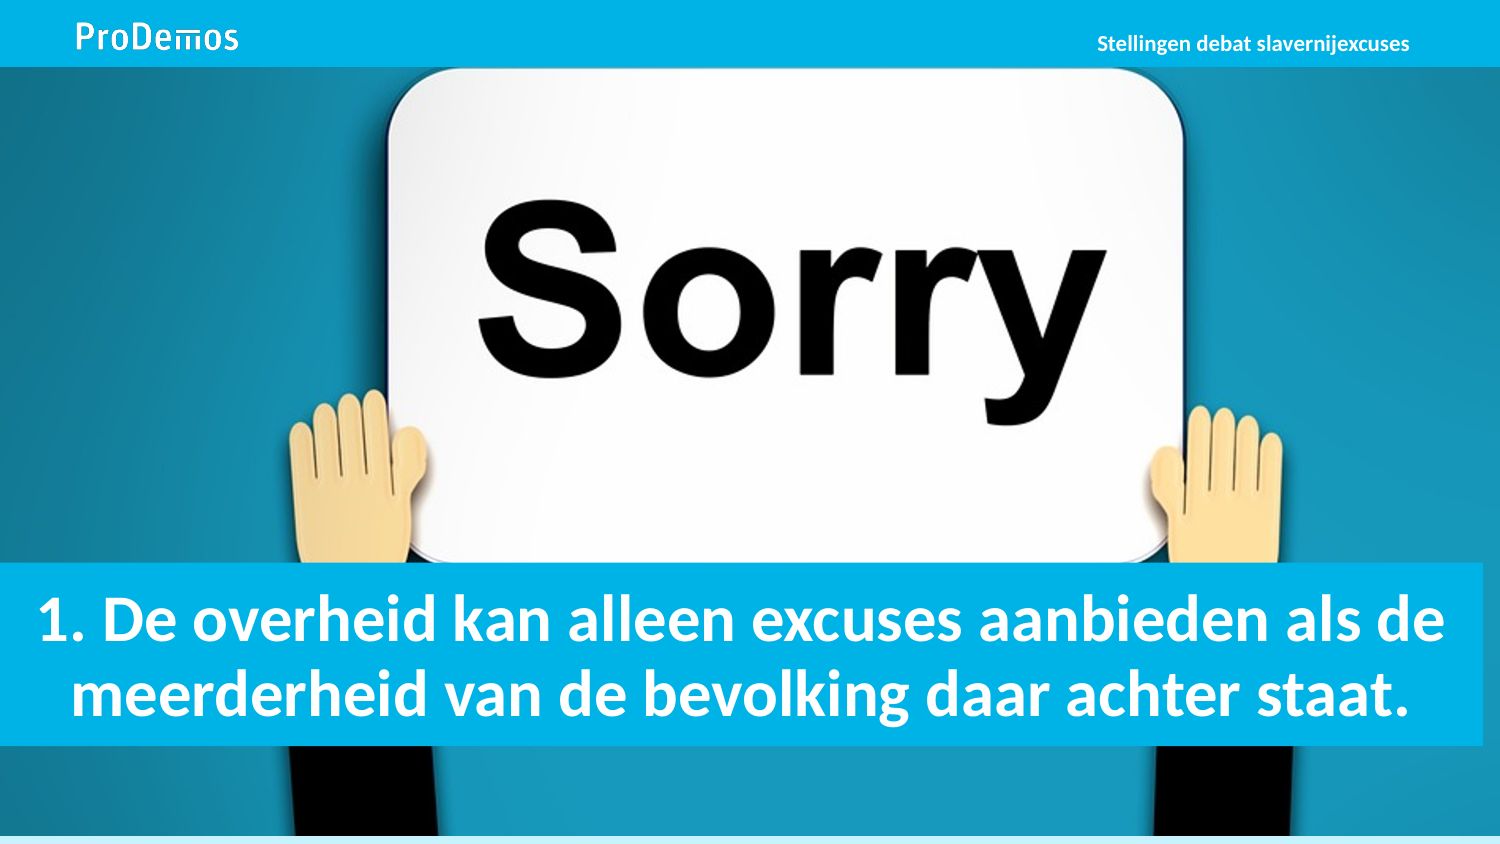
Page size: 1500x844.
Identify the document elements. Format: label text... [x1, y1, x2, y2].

picture [570, 609, 596, 641]
picture [1221, 684, 1239, 715]
picture [783, 670, 790, 715]
picture [262, 609, 290, 641]
picture [848, 684, 875, 715]
picture [380, 670, 389, 679]
picture [713, 684, 741, 715]
picture [1338, 609, 1359, 641]
picture [99, 30, 108, 49]
picture [161, 684, 189, 716]
picture [389, 595, 398, 604]
picture [1340, 684, 1366, 716]
picture [381, 684, 388, 715]
picture [205, 30, 220, 50]
picture [1204, 609, 1232, 641]
picture [41, 598, 66, 640]
picture [928, 670, 956, 716]
picture [1283, 675, 1303, 716]
picture [1120, 609, 1127, 640]
picture [1100, 684, 1124, 716]
picture [605, 595, 612, 640]
picture [1085, 595, 1113, 641]
picture [487, 609, 513, 641]
picture [906, 609, 934, 641]
picture [636, 609, 664, 641]
picture [147, 609, 175, 641]
picture [681, 684, 709, 716]
picture [225, 30, 237, 50]
picture [1307, 684, 1333, 716]
picture [1119, 595, 1128, 604]
picture [195, 684, 213, 715]
picture [705, 609, 732, 640]
picture [939, 609, 960, 641]
picture [446, 684, 474, 715]
picture [1323, 595, 1330, 640]
picture [405, 595, 433, 641]
picture [1163, 675, 1183, 716]
picture [964, 684, 990, 716]
picture [134, 23, 151, 49]
picture [296, 609, 314, 640]
picture [106, 598, 142, 640]
picture [521, 609, 548, 640]
picture [195, 609, 225, 641]
picture [1371, 675, 1391, 716]
footer Stellingen debat slavernijexcuses [354, 16, 1411, 67]
picture [1031, 684, 1049, 715]
picture [830, 670, 839, 679]
picture [396, 670, 424, 716]
picture [647, 670, 675, 716]
picture [997, 684, 1023, 716]
picture [880, 684, 908, 727]
picture [477, 684, 503, 716]
picture [1131, 670, 1158, 715]
picture [127, 684, 155, 716]
picture [845, 609, 872, 641]
picture [253, 684, 281, 716]
picture [74, 632, 82, 641]
picture [287, 684, 305, 715]
picture [745, 684, 775, 716]
picture [1239, 609, 1266, 640]
picture [512, 684, 539, 715]
picture [1049, 609, 1076, 640]
picture [1135, 609, 1163, 641]
picture [1398, 707, 1406, 716]
picture [390, 609, 397, 640]
picture [814, 609, 838, 641]
picture [798, 670, 824, 715]
picture [879, 609, 900, 641]
picture [156, 30, 170, 50]
picture [670, 609, 698, 641]
picture [1168, 595, 1196, 641]
picture [77, 23, 93, 49]
picture [1288, 609, 1314, 641]
picture [1415, 609, 1443, 641]
picture [1259, 684, 1280, 716]
picture [230, 609, 258, 640]
picture [355, 609, 383, 641]
picture [622, 595, 629, 640]
picture [75, 684, 120, 715]
picture [785, 609, 811, 640]
picture [321, 595, 348, 640]
picture [597, 684, 625, 716]
picture [217, 670, 245, 716]
picture [112, 30, 127, 50]
picture [1068, 684, 1094, 716]
picture [346, 684, 374, 716]
picture [1014, 609, 1040, 641]
picture [1379, 595, 1407, 641]
picture [754, 609, 782, 641]
picture [0, 68, 1500, 836]
picture [312, 670, 339, 715]
picture [831, 684, 838, 715]
picture [981, 609, 1007, 641]
picture [1187, 684, 1215, 716]
picture [456, 595, 482, 640]
picture [561, 670, 589, 716]
